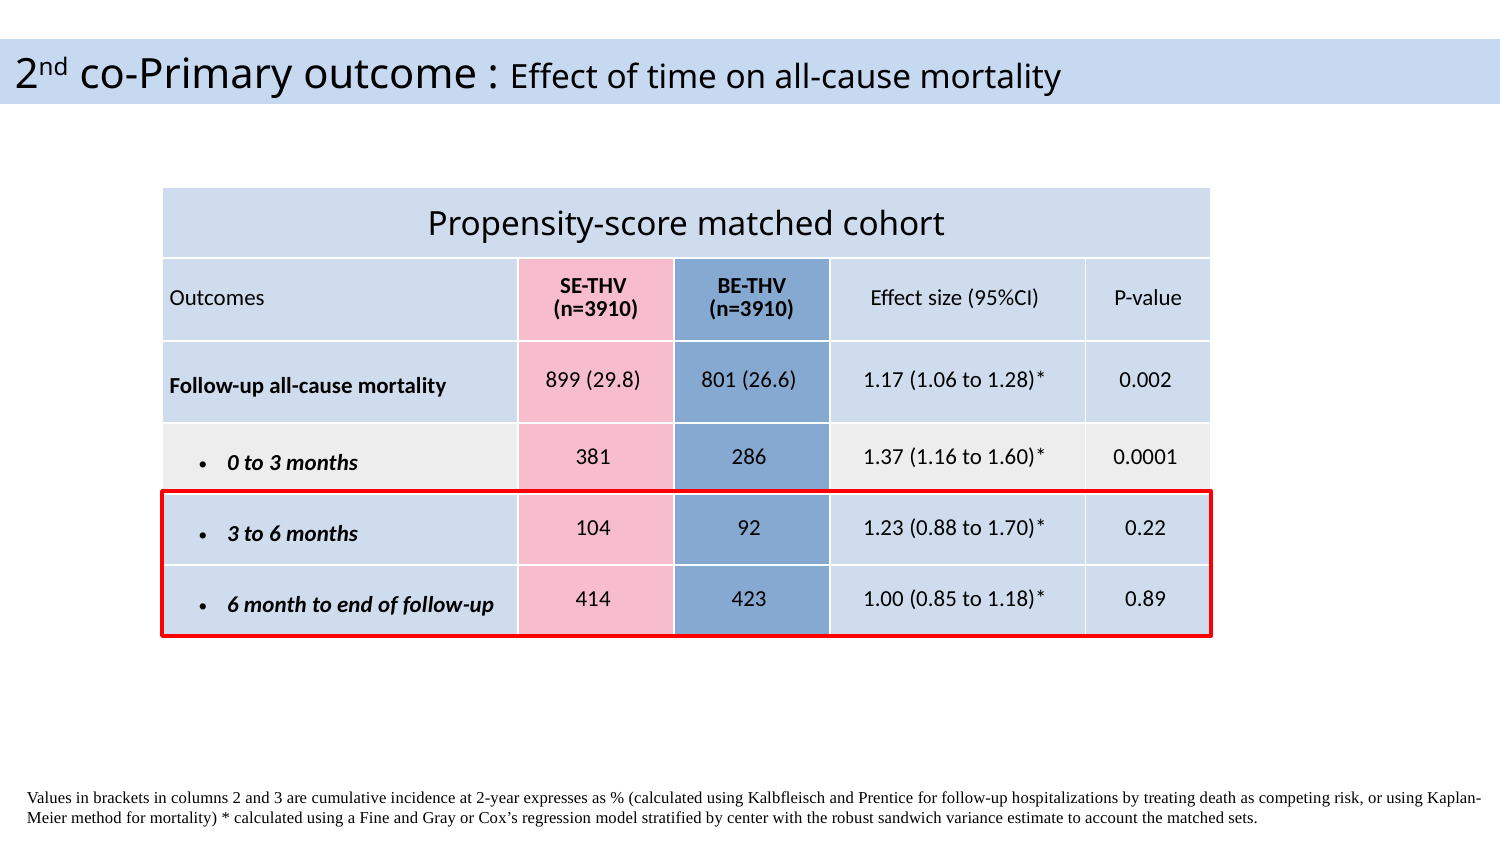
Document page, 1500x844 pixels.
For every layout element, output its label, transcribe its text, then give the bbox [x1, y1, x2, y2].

table_cell Outcomes [163, 259, 517, 340]
text_box [160, 489, 1213, 638]
table_cell BE-THV (n=3910) [675, 259, 829, 340]
table_cell SE-THV (n=3910) [519, 259, 673, 340]
text_box Values in brackets in columns 2 and 3 are cumulative incidence at 2-year expresses as % (calculated using Kalbfleisch and Prentice for follow-up hospitalizations by treating death as competing risk, or using Kaplan-Meier method for mortality) * calculated using a Fine and Gray or Cox’s regression model stratified by center with the robust sandwich variance estimate to account the matched sets. [12, 779, 1500, 834]
table_header Propensity-score matched cohort [163, 188, 1210, 257]
table_cell P-value [1086, 259, 1210, 340]
table_cell 1.17 (1.06 to 1.28)* [831, 342, 1085, 422]
table_cell 0.0001 [1086, 424, 1210, 489]
table_cell 801 (26.6) [675, 342, 829, 422]
text_box 2nd co-Primary outcome : Effect of time on all-cause mortality [0, 39, 1500, 104]
table_cell 381 [519, 424, 673, 489]
table_cell 1.37 (1.16 to 1.60)* [831, 424, 1085, 489]
table_cell 0 to 3 months [163, 424, 517, 489]
table_cell Effect size (95%CI) [831, 259, 1085, 340]
table_cell 899 (29.8) [519, 342, 673, 422]
table_cell 0.002 [1086, 342, 1210, 422]
table_cell Follow-up all-cause mortality [163, 342, 517, 422]
table_cell 286 [675, 424, 829, 489]
